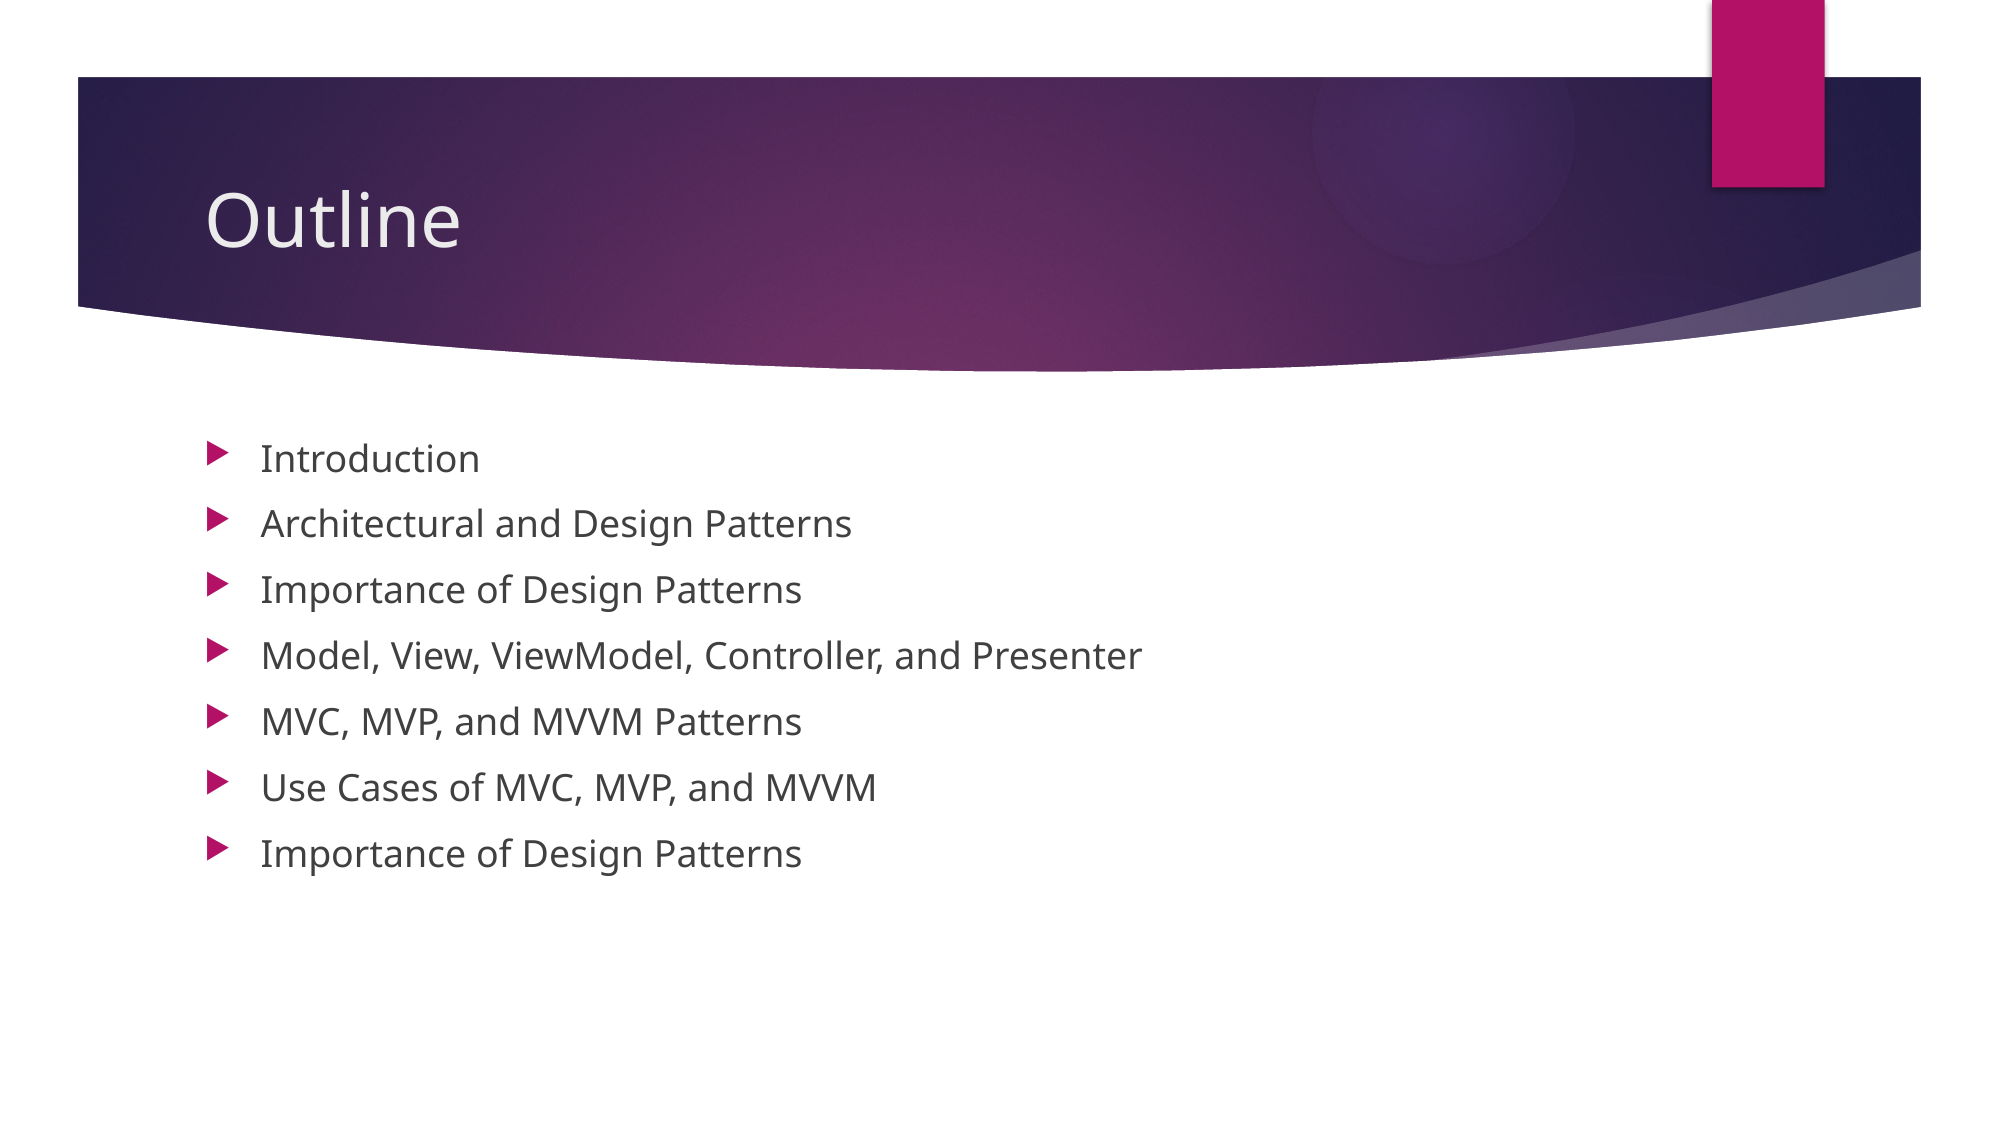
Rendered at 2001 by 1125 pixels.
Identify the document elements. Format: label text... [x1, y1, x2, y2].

list Introduction Architectural and Design Patterns Importance of Design Patterns Model, View, ViewModel, Controller, and Presenter MVC, MVP, and MVVM Patterns Use Cases of MVC, MVP, and MVVM Importance of Design Patterns [189, 427, 1638, 988]
title Outline [189, 159, 1627, 276]
